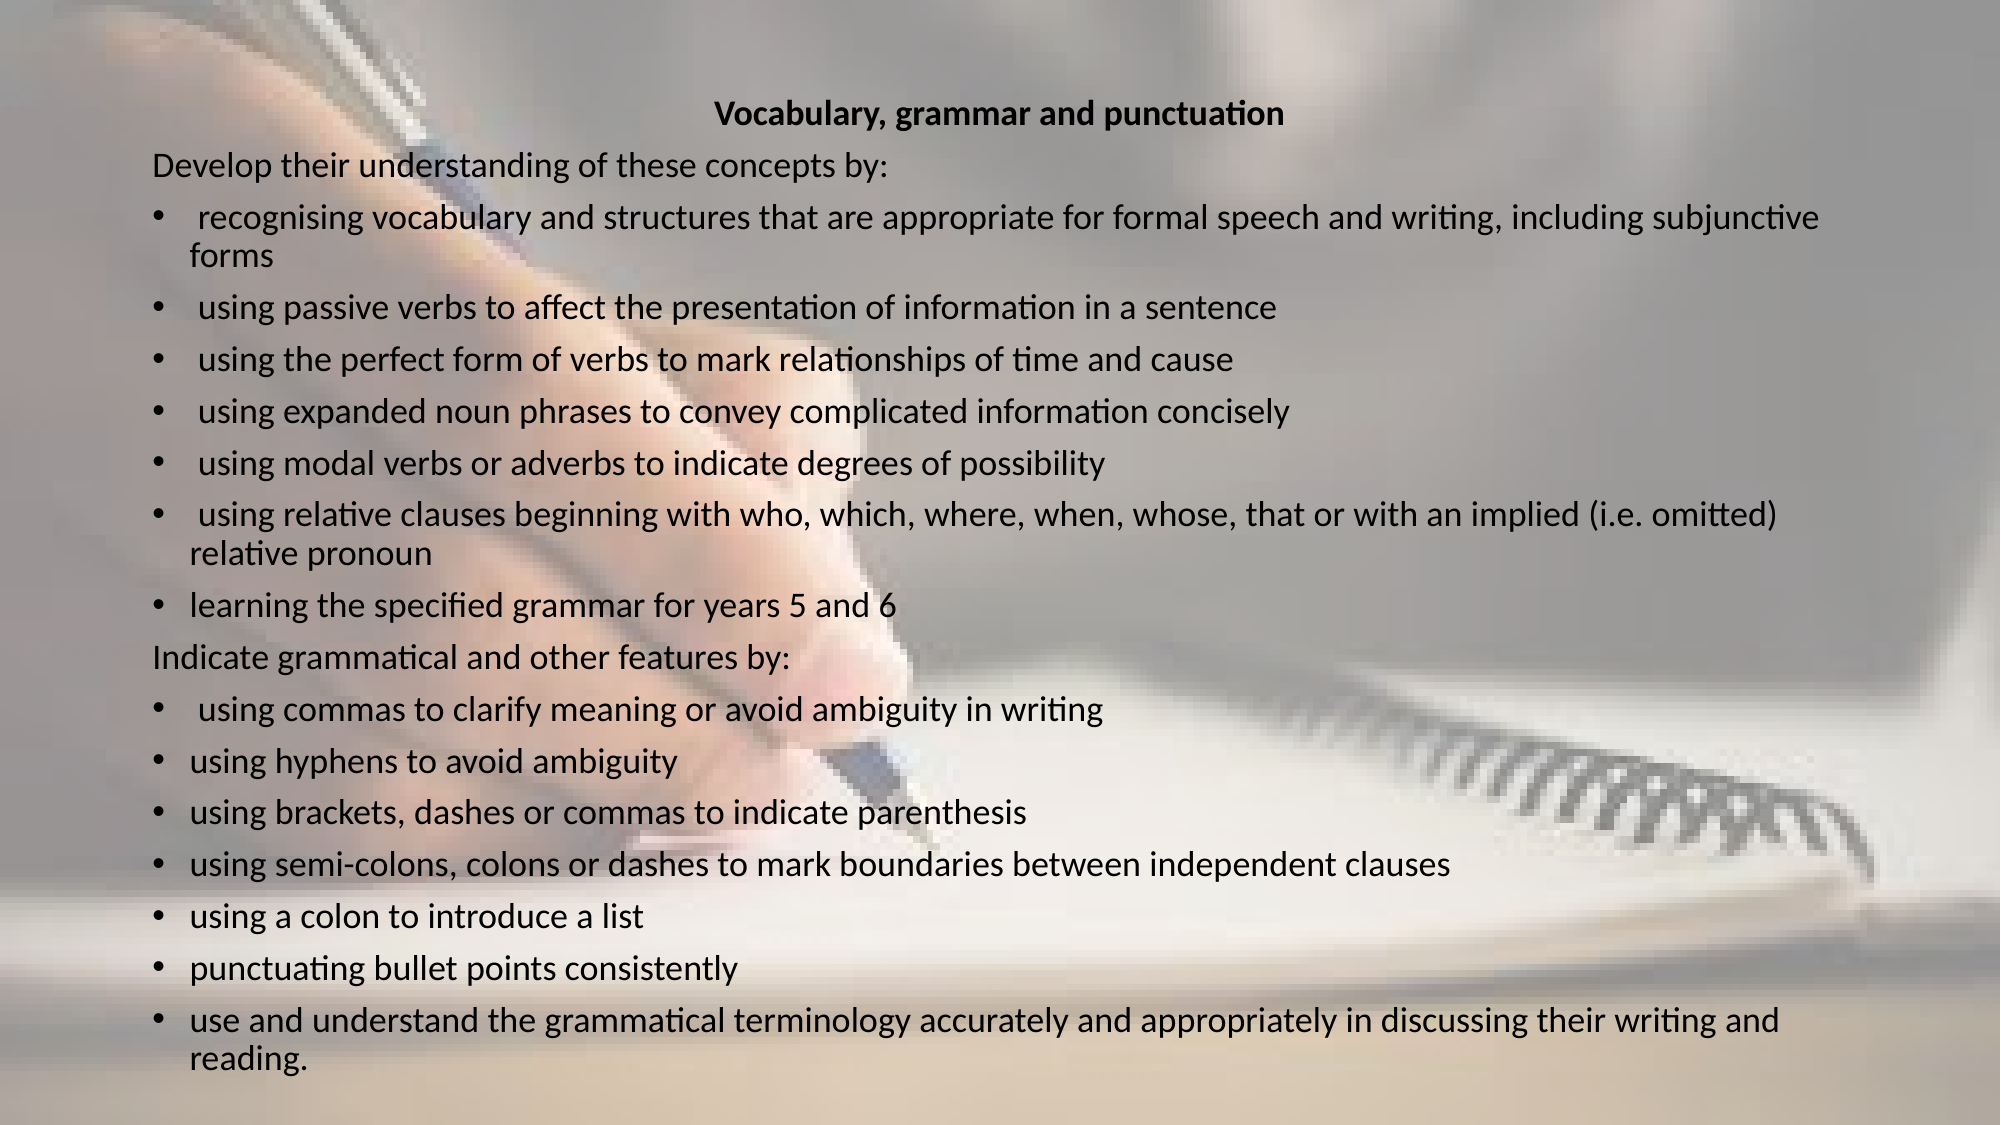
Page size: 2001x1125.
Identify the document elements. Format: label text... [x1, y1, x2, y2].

list Vocabulary, grammar and punctuation Develop their understanding of these concepts by: recognising vocabulary and structures that are appropriate for formal speech and writing, including subjunctive forms using passive verbs to affect the presentation of information in a sentence using the perfect form of verbs to mark relationships of time and cause using expanded noun phrases to convey complicated information concisely using modal verbs or adverbs to indicate degrees of possibility using relative clauses beginning with who, which, where, when, whose, that or with an implied (i.e. omitted) relative pronoun learning the specified grammar for years 5 and 6 Indicate grammatical and other features by: using commas to clarify meaning or avoid ambiguity in writing using hyphens to avoid ambiguity using brackets, dashes or commas to indicate parenthesis using semi-colons, colons or dashes to mark boundaries between independent clauses using a colon to introduce a list punctuating bullet points consistently use and understand the grammatical terminology accurately and appropriately in discussing their writing and reading. [137, 86, 1863, 1092]
